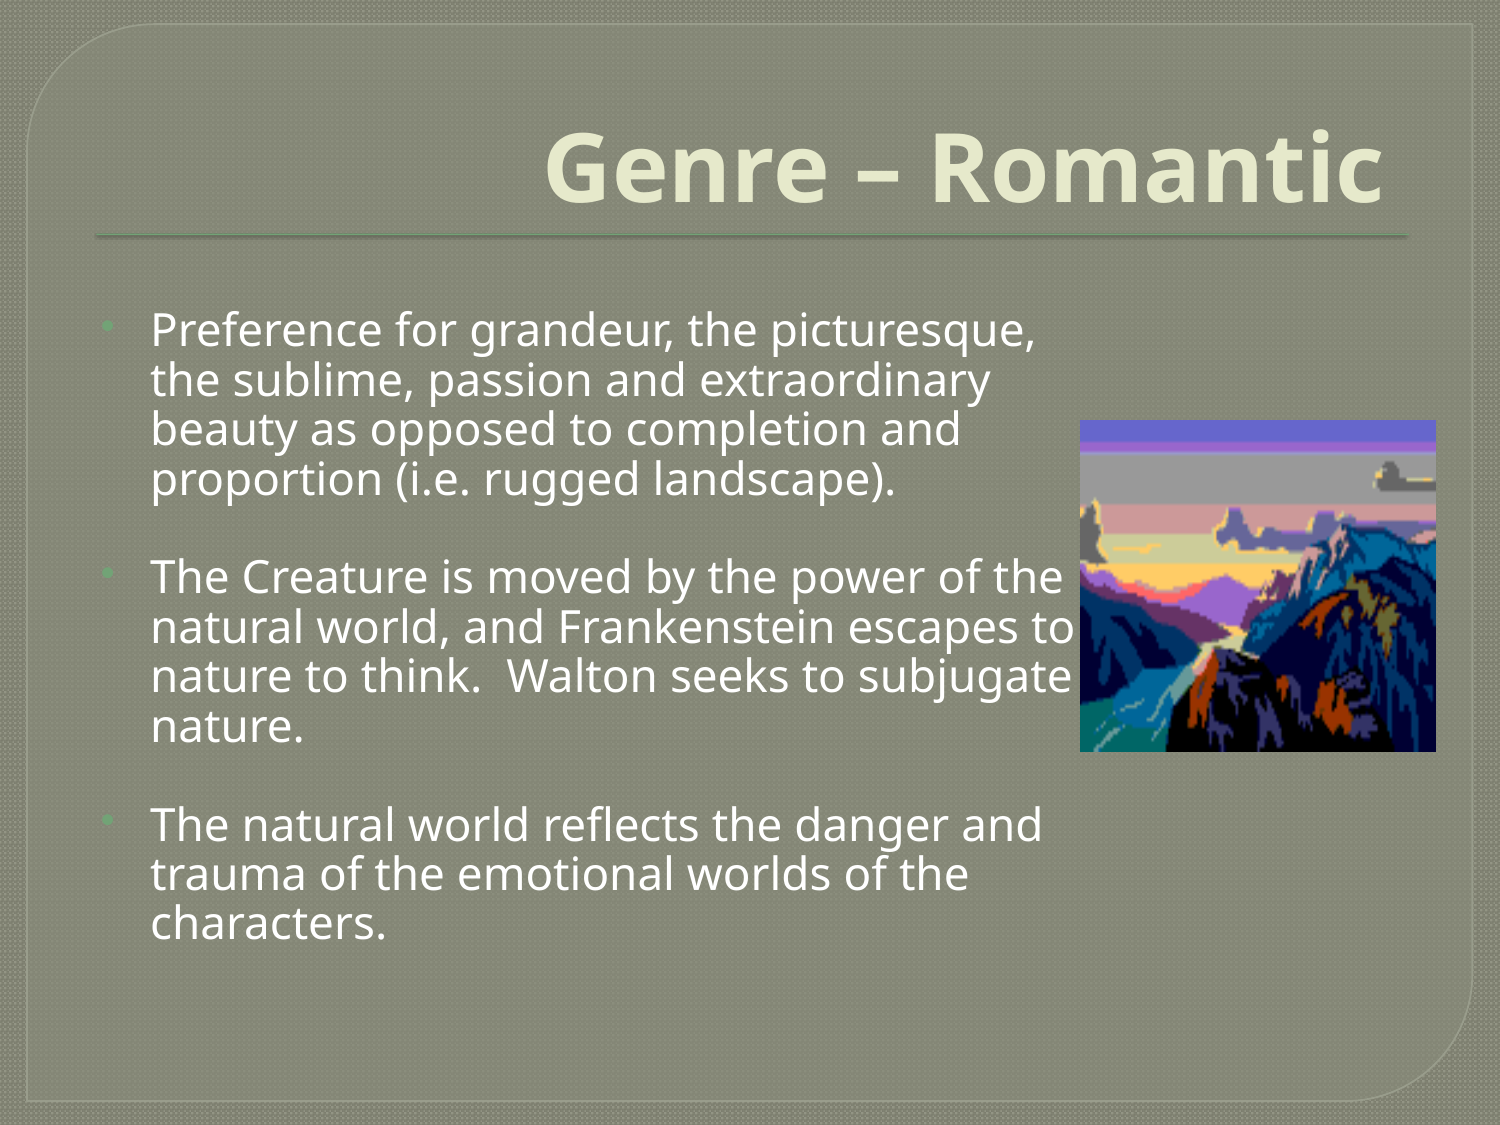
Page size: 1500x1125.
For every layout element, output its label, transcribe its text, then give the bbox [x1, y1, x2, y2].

title Genre – Romantic [75, 41, 1425, 230]
picture [1080, 420, 1436, 752]
list Preference for grandeur, the picturesque, the sublime, passion and extraordinary beauty as opposed to completion and proportion (i.e. rugged landscape). The Creature is moved by the power of the natural world, and Frankenstein escapes to nature to think. Walton seeks to subjugate nature. The natural world reflects the danger and trauma of the emotional worlds of the characters. [87, 299, 1093, 963]
